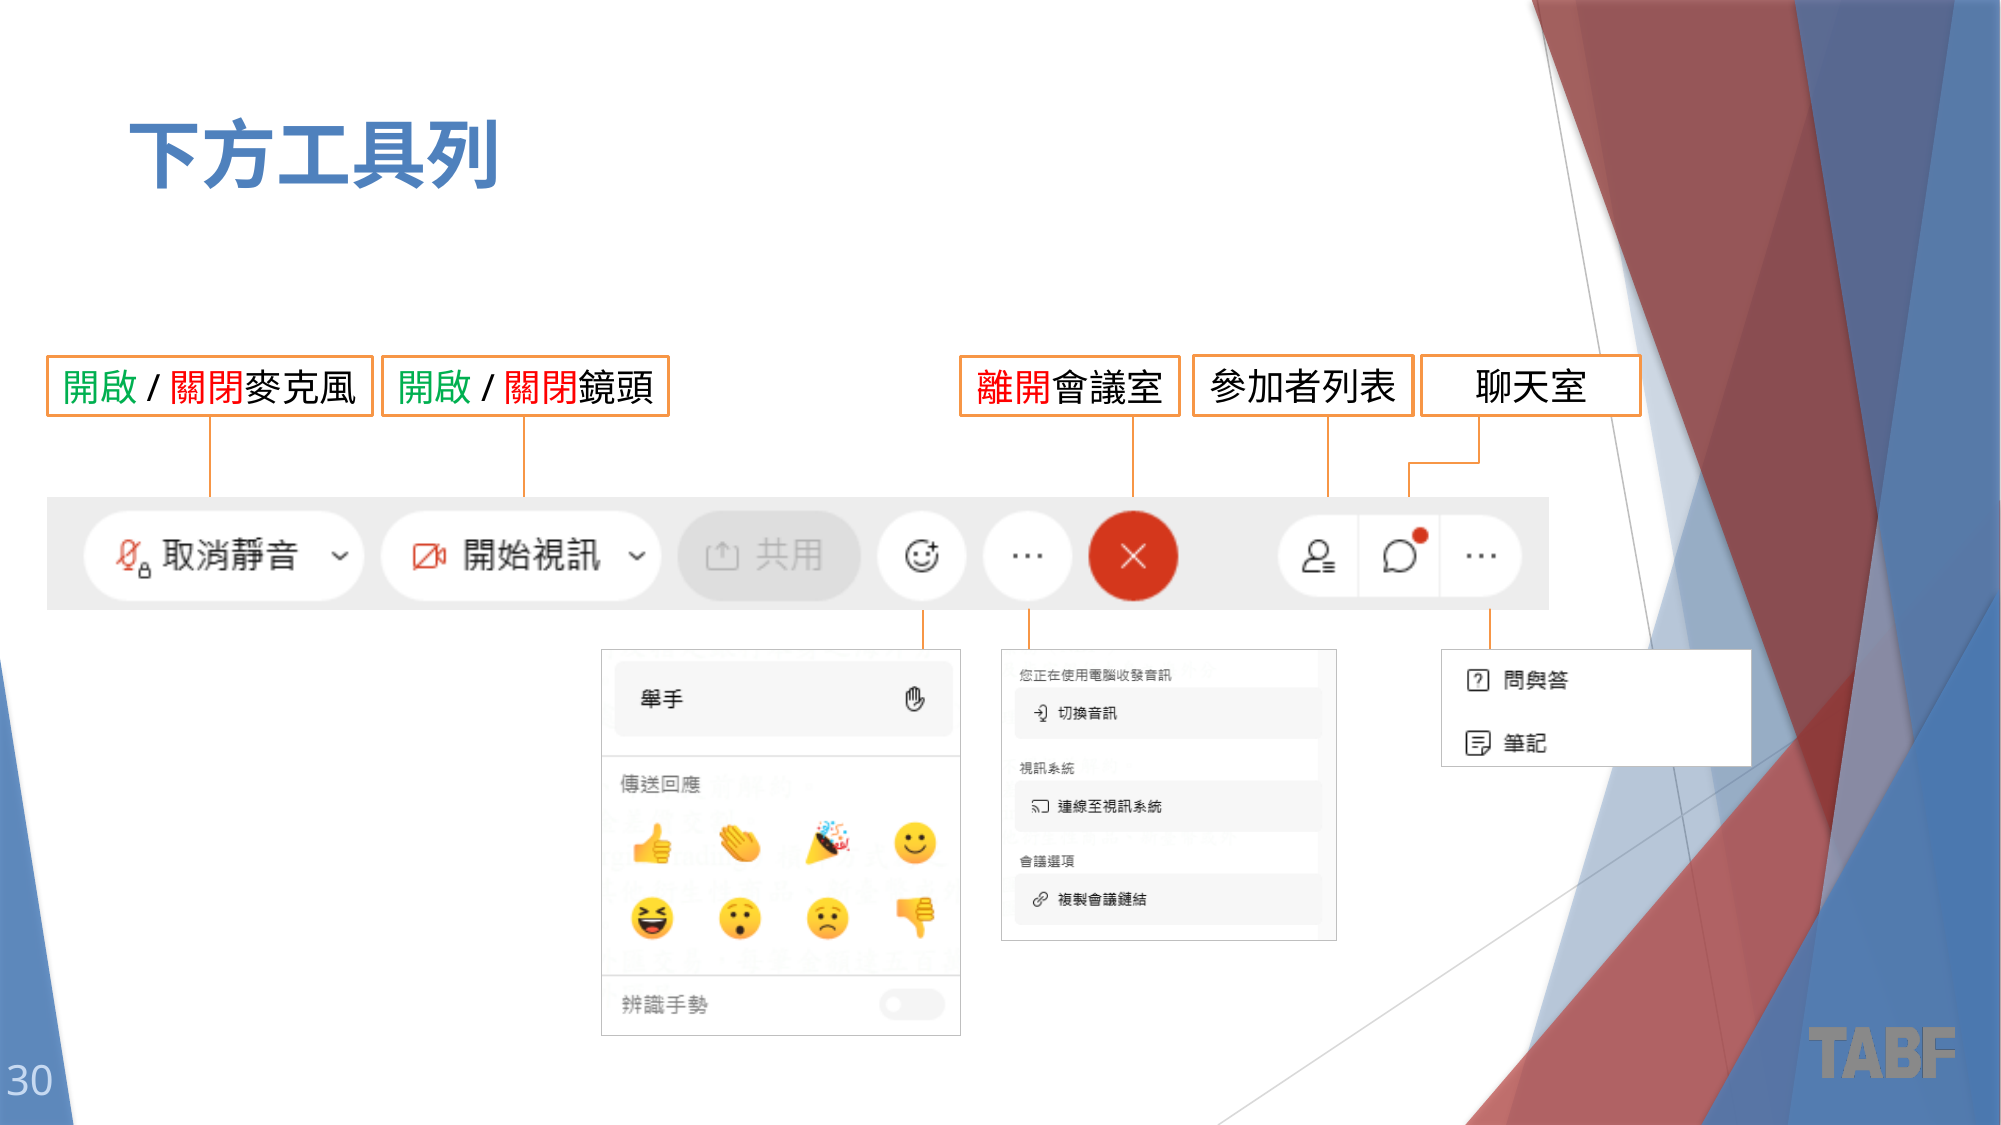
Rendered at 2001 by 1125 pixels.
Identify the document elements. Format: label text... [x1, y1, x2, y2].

picture [601, 649, 962, 1037]
text_box 聊天室 [1420, 354, 1642, 417]
title 下方工具列 [111, 99, 1522, 317]
picture [1440, 649, 1753, 768]
text_box 開啟/關閉麥克風 [46, 355, 374, 417]
picture [1809, 1027, 1955, 1078]
slide_number 30 [0, 1052, 69, 1113]
text_box 開啟/關閉鏡頭 [381, 355, 670, 417]
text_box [1396, 427, 1492, 496]
picture [1000, 649, 1338, 941]
picture [46, 496, 1550, 611]
text_box 參加者列表 [1192, 354, 1415, 417]
text_box 離開會議室 [959, 355, 1181, 417]
